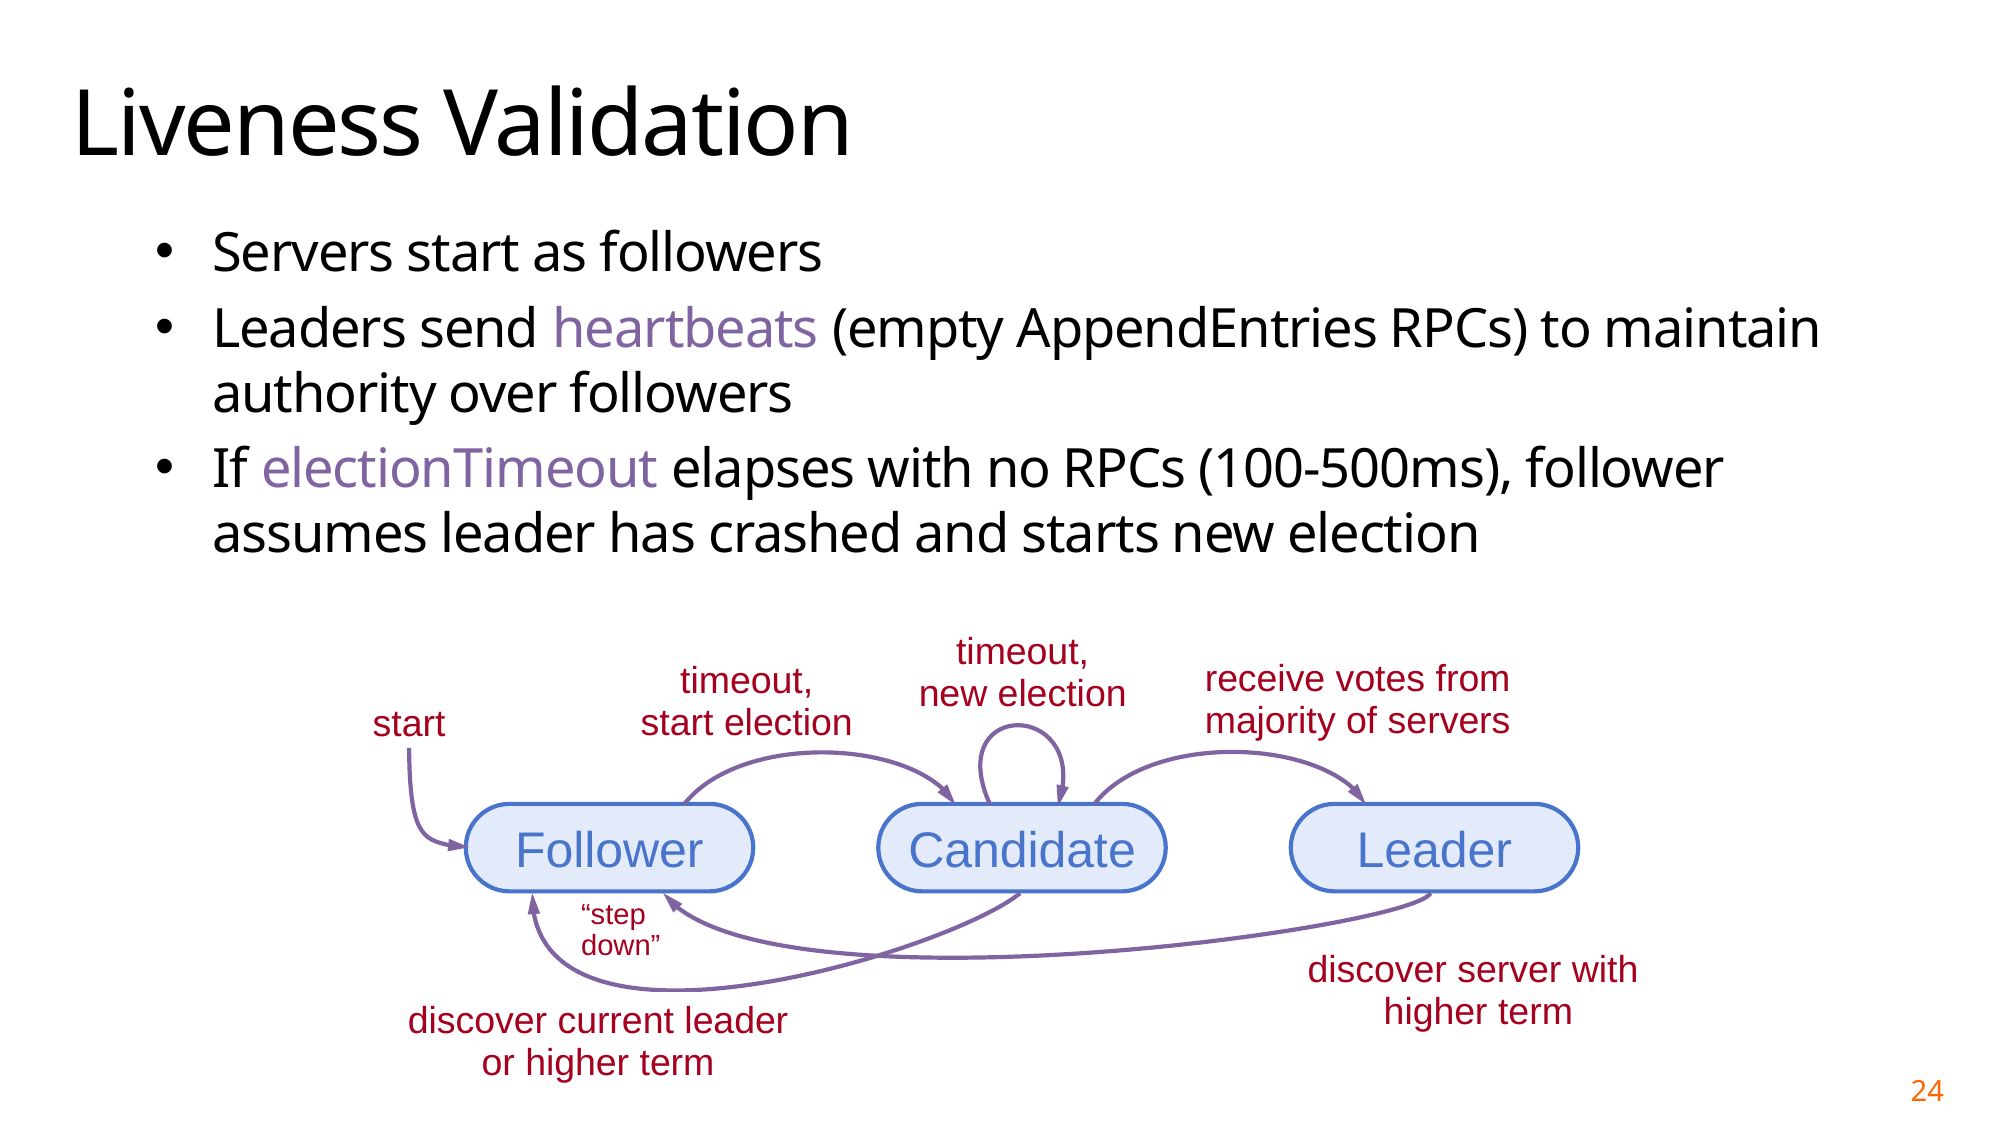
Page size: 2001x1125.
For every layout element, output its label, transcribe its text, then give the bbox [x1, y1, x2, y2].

text_box [407, 752, 470, 852]
text_box timeout, new election [903, 622, 1142, 722]
text_box Candidate [876, 801, 1168, 889]
text_box [682, 750, 956, 806]
text_box timeout, start election [625, 651, 868, 750]
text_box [390, 891, 1656, 1092]
text_box receive votes from majority of servers [1189, 649, 1526, 748]
text_box Leader [1288, 801, 1581, 889]
text_box [1092, 749, 1366, 806]
text_box start [357, 691, 461, 752]
title Liveness Validation [56, 5, 1951, 182]
text_box Follower [463, 801, 756, 889]
list Servers start as followers Leaders send heartbeats (empty AppendEntries RPCs) to maintain authority over followers If electionTimeout elapses with no RPCs (100-500ms), follower assumes leader has crashed and starts new election [149, 210, 1832, 614]
text_box [978, 723, 1069, 807]
slide_number 24 [1483, 1074, 1950, 1110]
